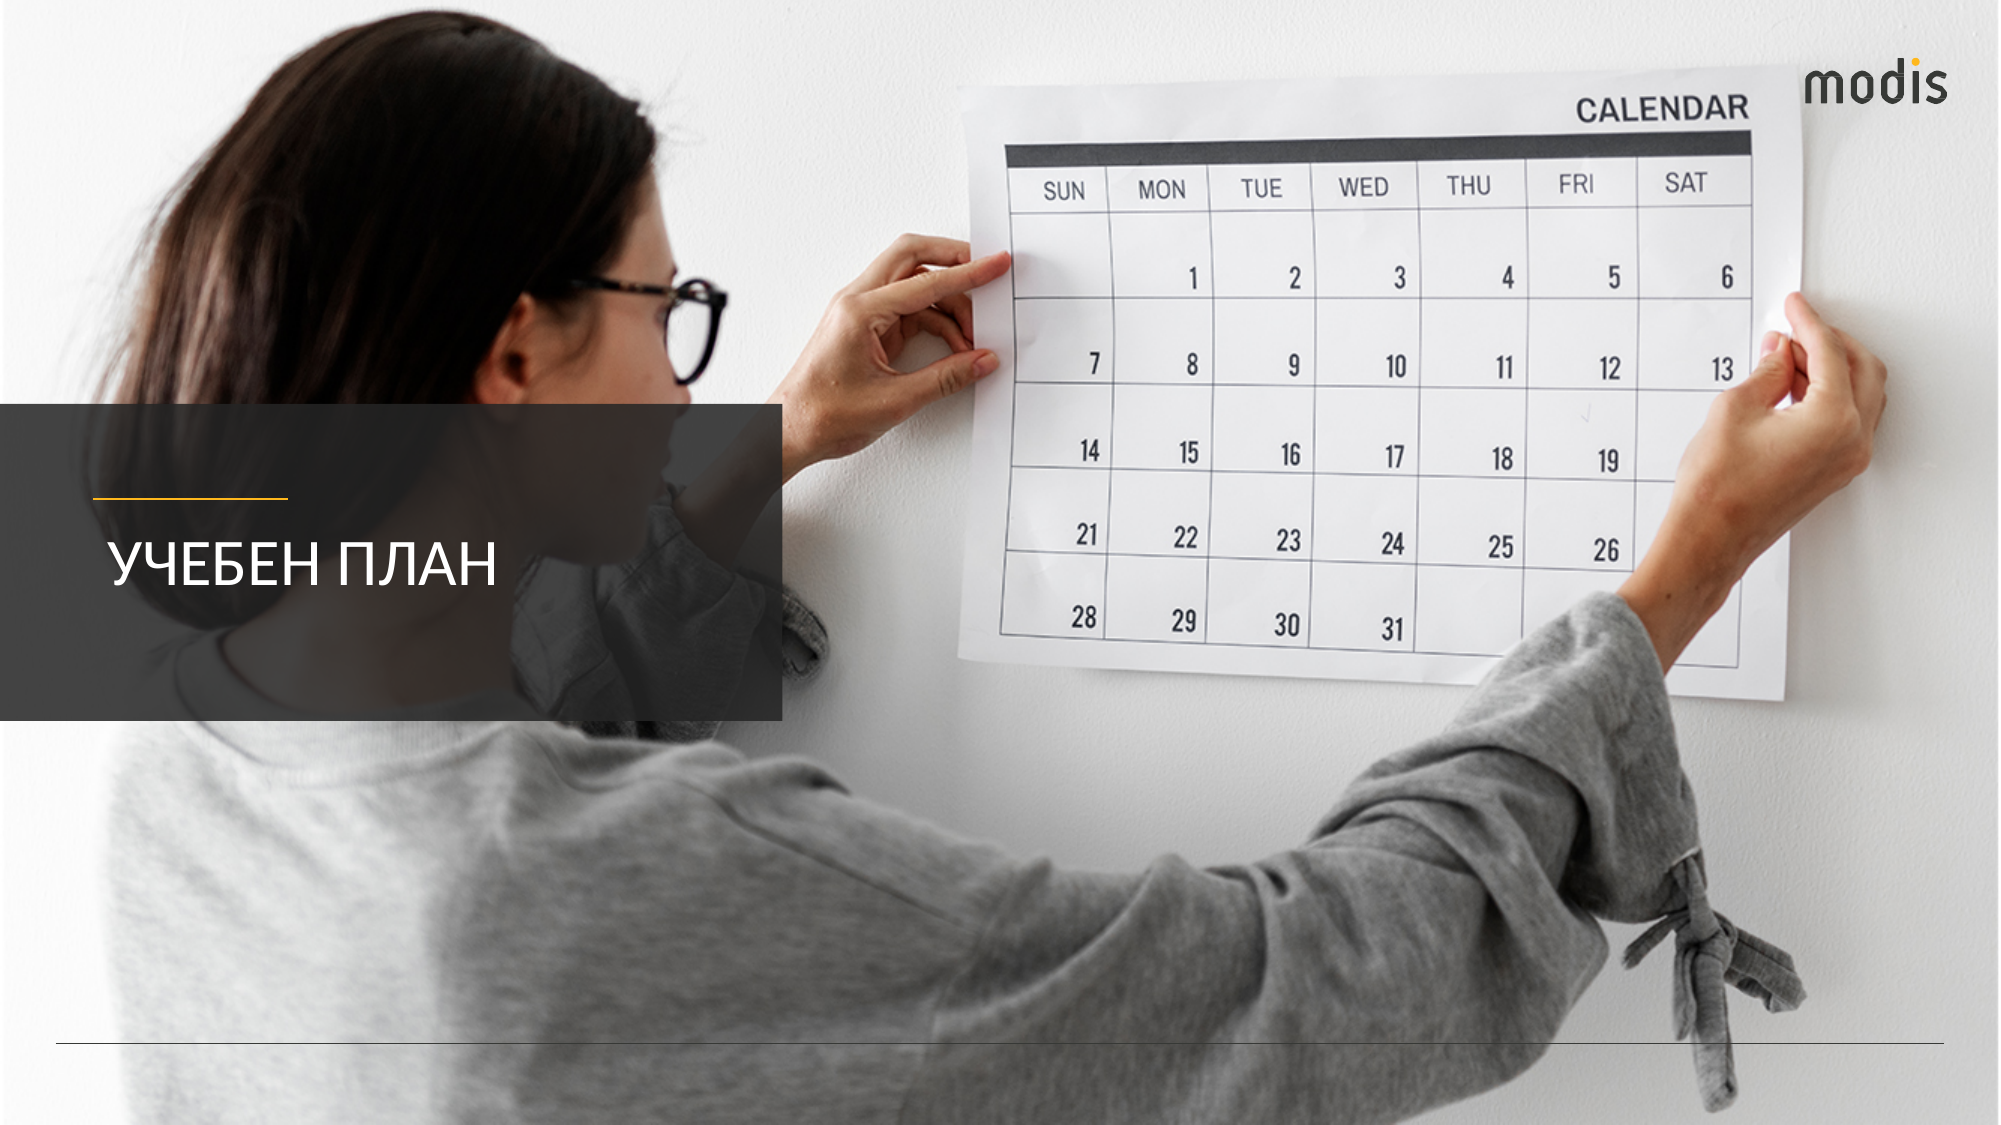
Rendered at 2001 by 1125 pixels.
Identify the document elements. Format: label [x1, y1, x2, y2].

text_box [1804, 57, 1948, 105]
text_box [0, 403, 1945, 1045]
picture [0, 0, 2000, 1125]
